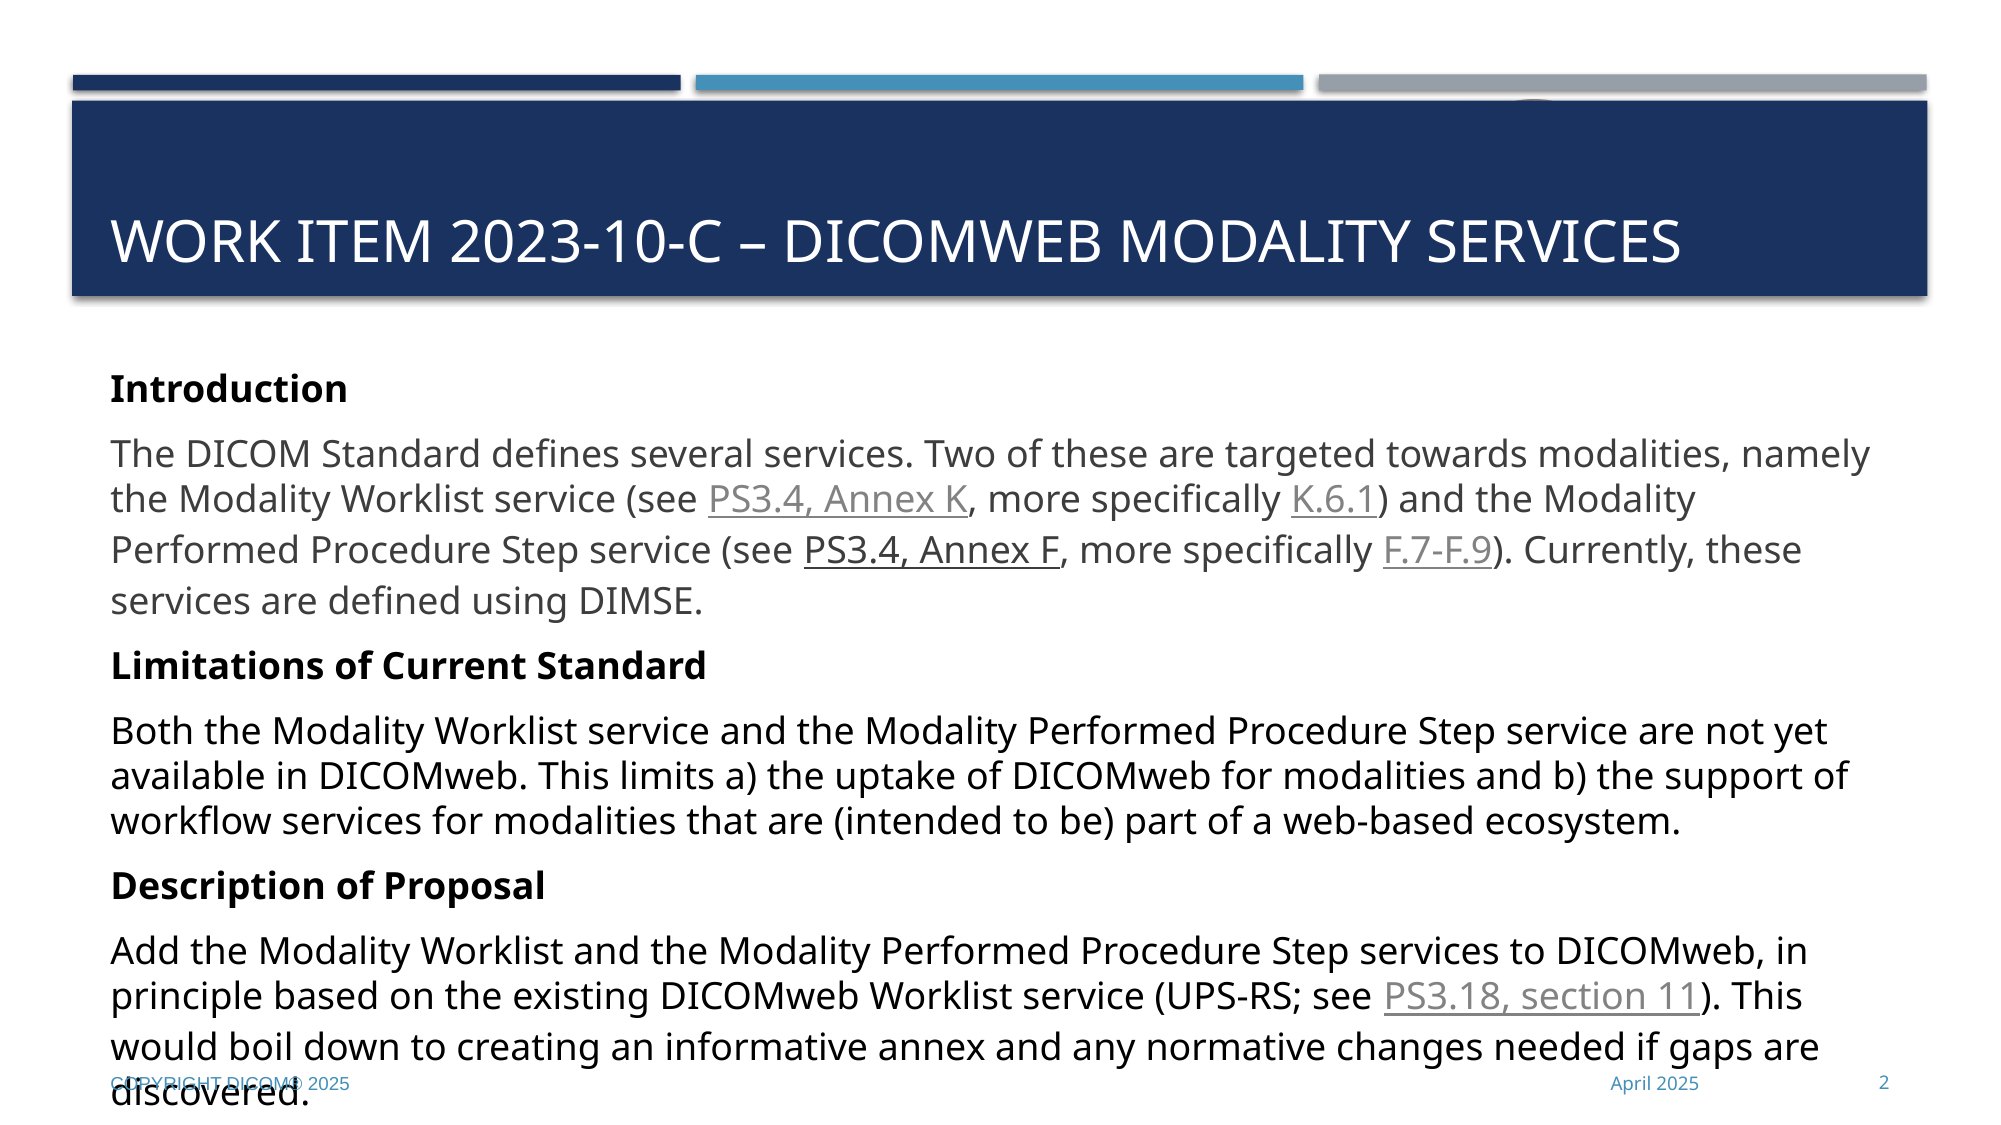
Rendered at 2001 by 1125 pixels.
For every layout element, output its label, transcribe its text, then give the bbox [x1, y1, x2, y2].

slide_number 2 [1732, 1053, 1905, 1114]
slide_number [1247, 1053, 1715, 1114]
footer Copyright DICOM® 2025 [95, 1052, 1230, 1113]
title Work item 2023-10-C – DICOMweb Modality Services [95, 115, 1905, 282]
list Introduction The DICOM Standard defines several services. Two of these are targeted towards modalities, namely the Modality Worklist service (see PS3.4, Annex K, more specifically K.6.1) and the Modality Performed Procedure Step service (see PS3.4, Annex F, more specifically F.7-F.9). Currently, these services are defined using DIMSE. Limitations of Current Standard Both the Modality Worklist service and the Modality Performed Procedure Step service are not yet available in DICOMweb. This limits a) the uptake of DICOMweb for modalities and b) the support of workflow services for modalities that are (intended to be) part of a web-based ecosystem. Description of Proposal Add the Modality Worklist and the Modality Performed Procedure Step services to DICOMweb, in principle based on the existing DICOMweb Worklist service (UPS-RS; see PS3.18, section 11). This would boil down to creating an informative annex and any normative changes needed if gaps are discovered. [95, 357, 1905, 962]
